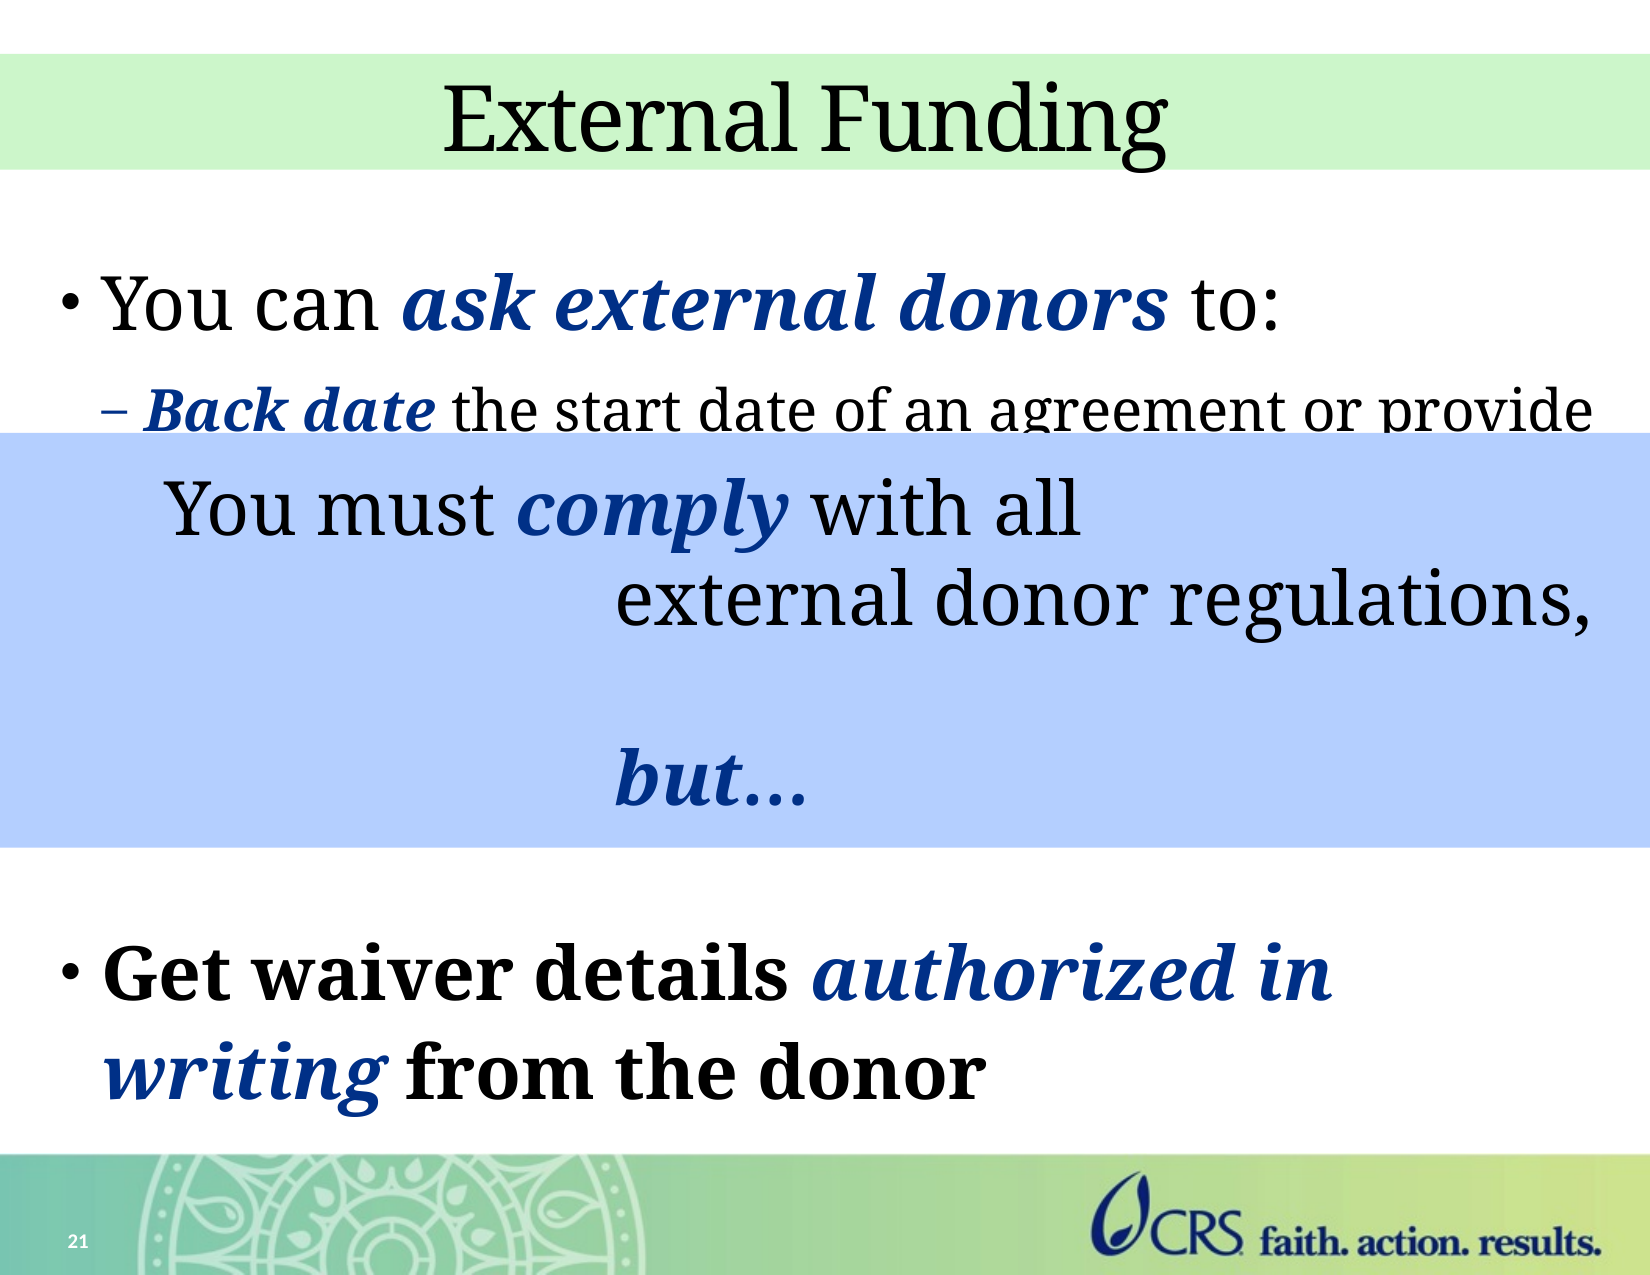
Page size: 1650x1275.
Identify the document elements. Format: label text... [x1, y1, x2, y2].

list You can ask external donors to: Back date the start date of an agreement or provide a Pre-Authorization Letter (PAL) Provide a high level of budget line item flexibility Adjust procurement requirements (e.g. increase thresholds for competitive bidding) Get waiver details authorized in writing from the donor [59, 848, 1619, 1122]
text_box You must comply with all external donor regulations, but… [0, 432, 1650, 848]
text_box [159, 246, 1643, 432]
text_box [159, 848, 1643, 1009]
title External Funding [0, 53, 1650, 170]
slide_number 21 [52, 1220, 109, 1259]
list You can ask external donors to: Back date the start date of an agreement or provide a Pre-Authorization Letter (PAL) Provide a high level of budget line item flexibility Adjust procurement requirements (e.g. increase thresholds for competitive bidding) Get waiver details authorized in writing from the donor [59, 246, 159, 432]
picture [0, 1153, 1650, 1275]
